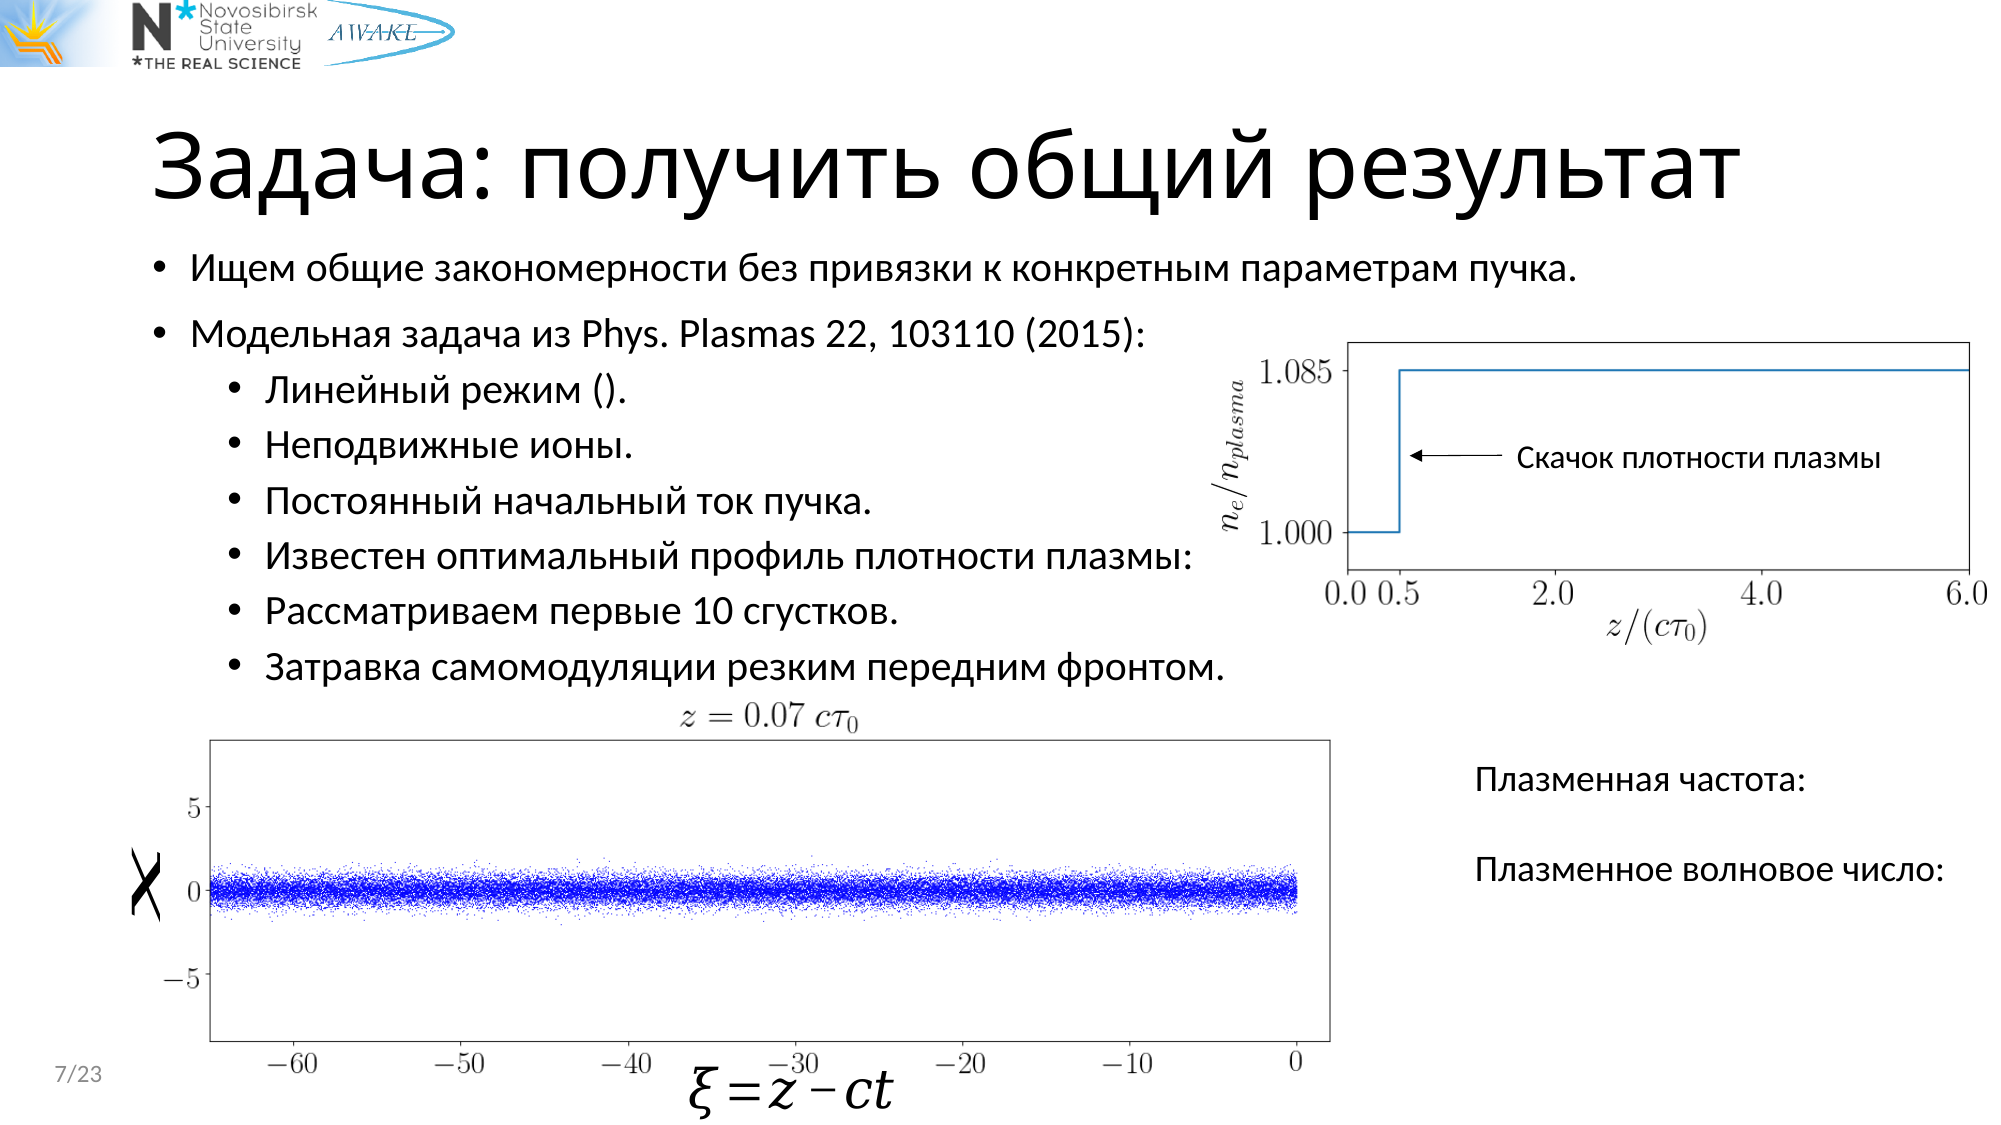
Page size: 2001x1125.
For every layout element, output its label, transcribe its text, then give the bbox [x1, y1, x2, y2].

picture [125, 699, 1337, 1116]
picture [1203, 332, 2000, 658]
slide_number 7/23 [39, 1042, 125, 1103]
title Задача: получить общий результат [137, 59, 1863, 278]
picture [324, 0, 455, 66]
picture [0, 0, 119, 67]
picture [132, 0, 317, 70]
